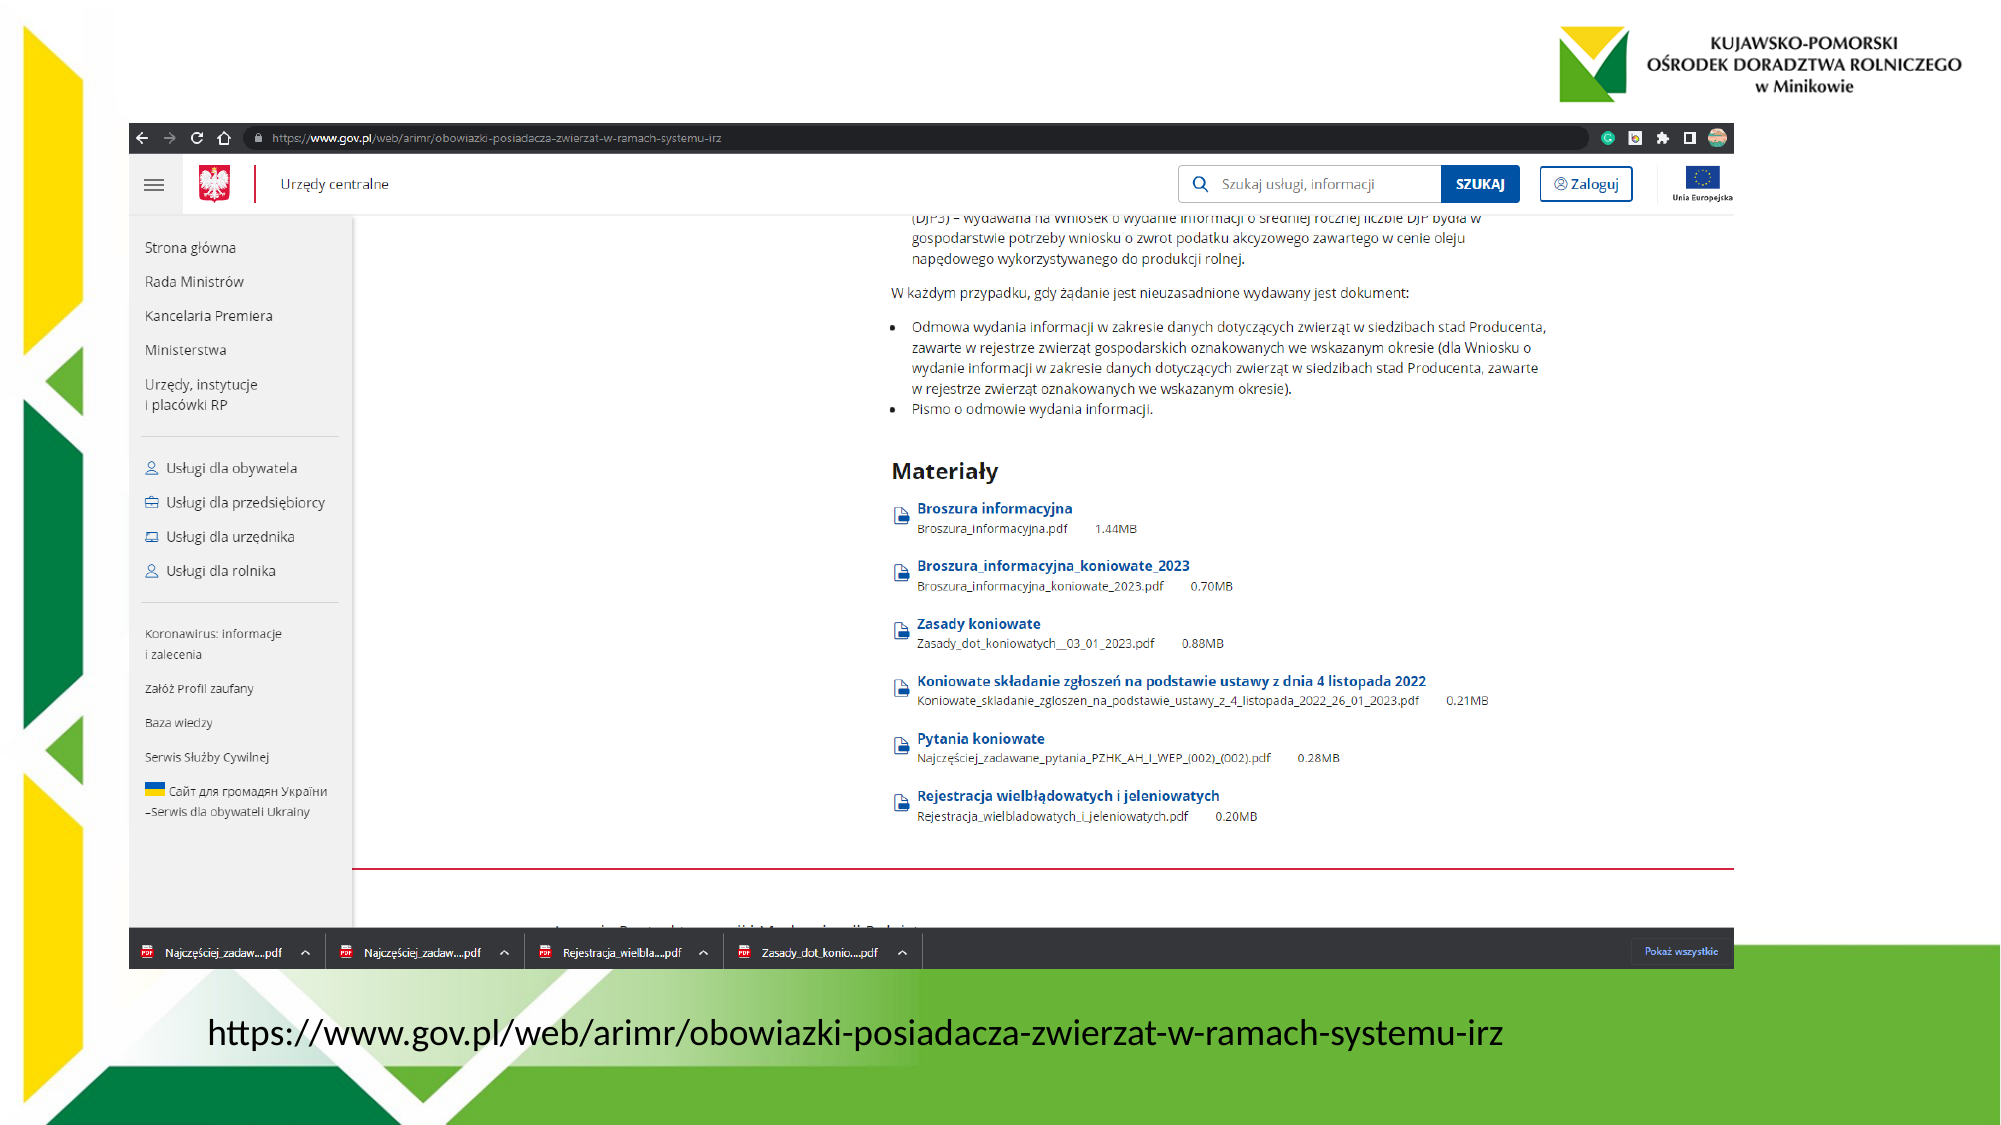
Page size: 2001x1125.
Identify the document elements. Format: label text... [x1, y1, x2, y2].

text_box https://www.gov.pl/web/arimr/obowiazki-posiadacza-zwierzat-w-ramach-systemu-irz [192, 1000, 1569, 1061]
picture [0, 0, 2001, 1125]
